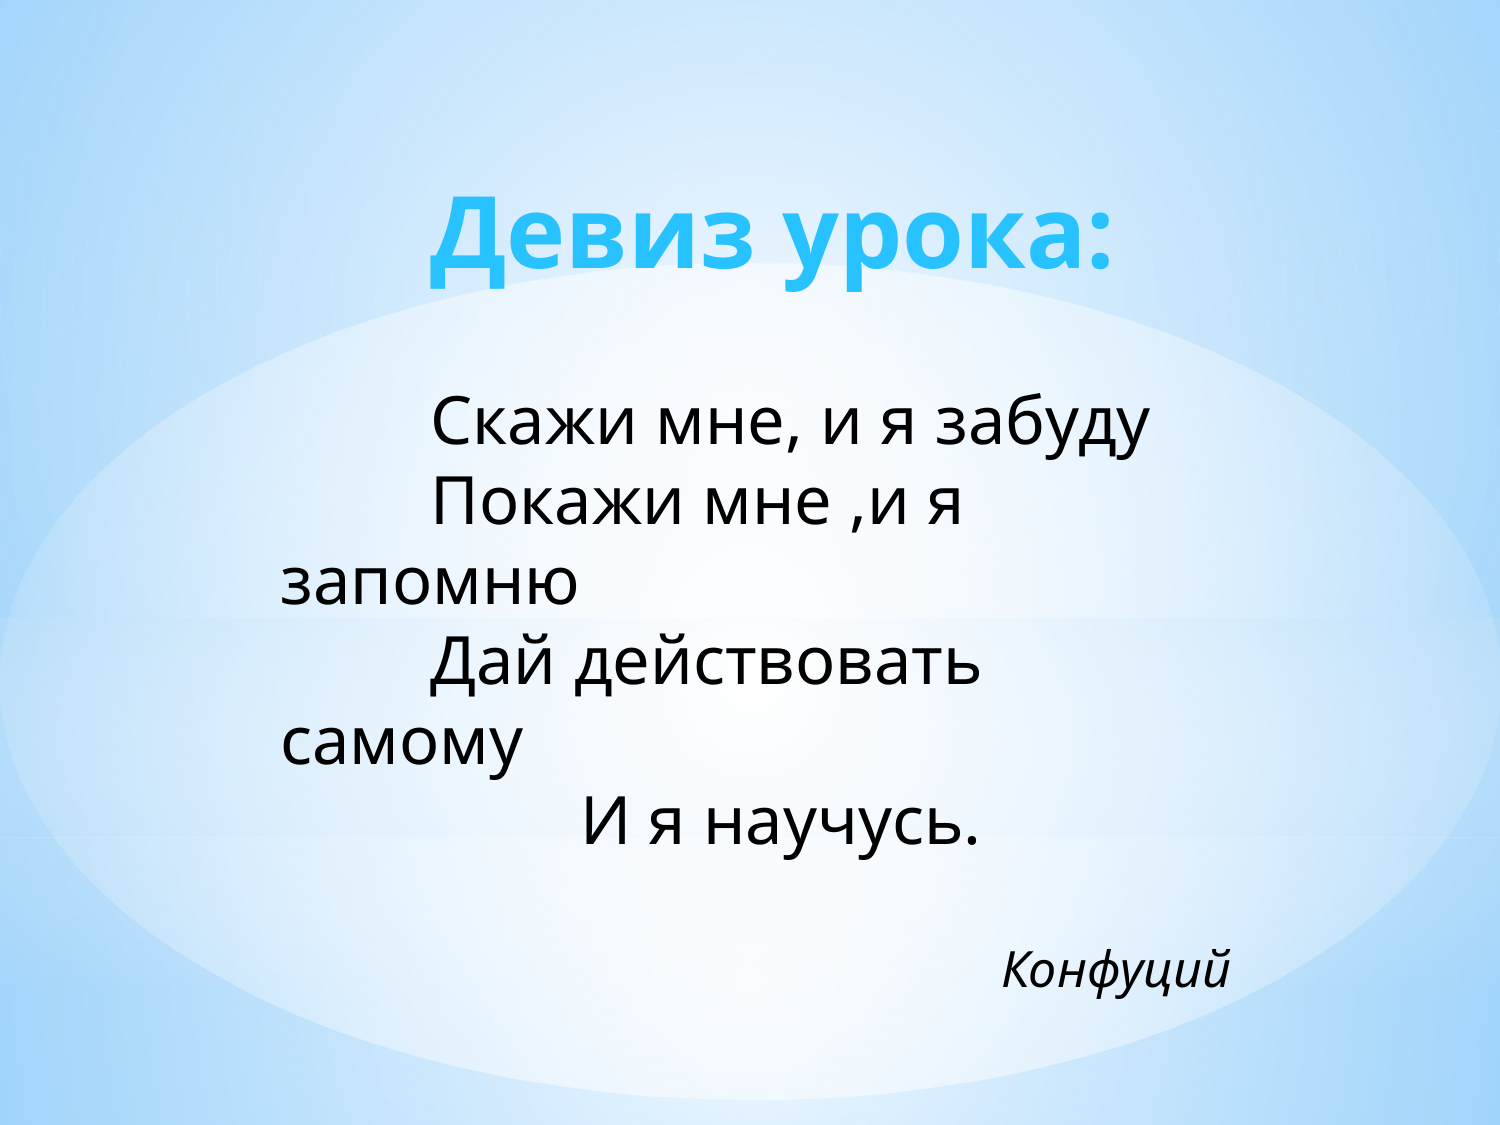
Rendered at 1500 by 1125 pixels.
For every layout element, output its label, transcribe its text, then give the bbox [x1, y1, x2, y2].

text_box Девиз урока: Скажи мне, и я забуду Покажи мне ,и я запомню Дай действовать самому И я научусь. Конфуций [265, 160, 1247, 1006]
